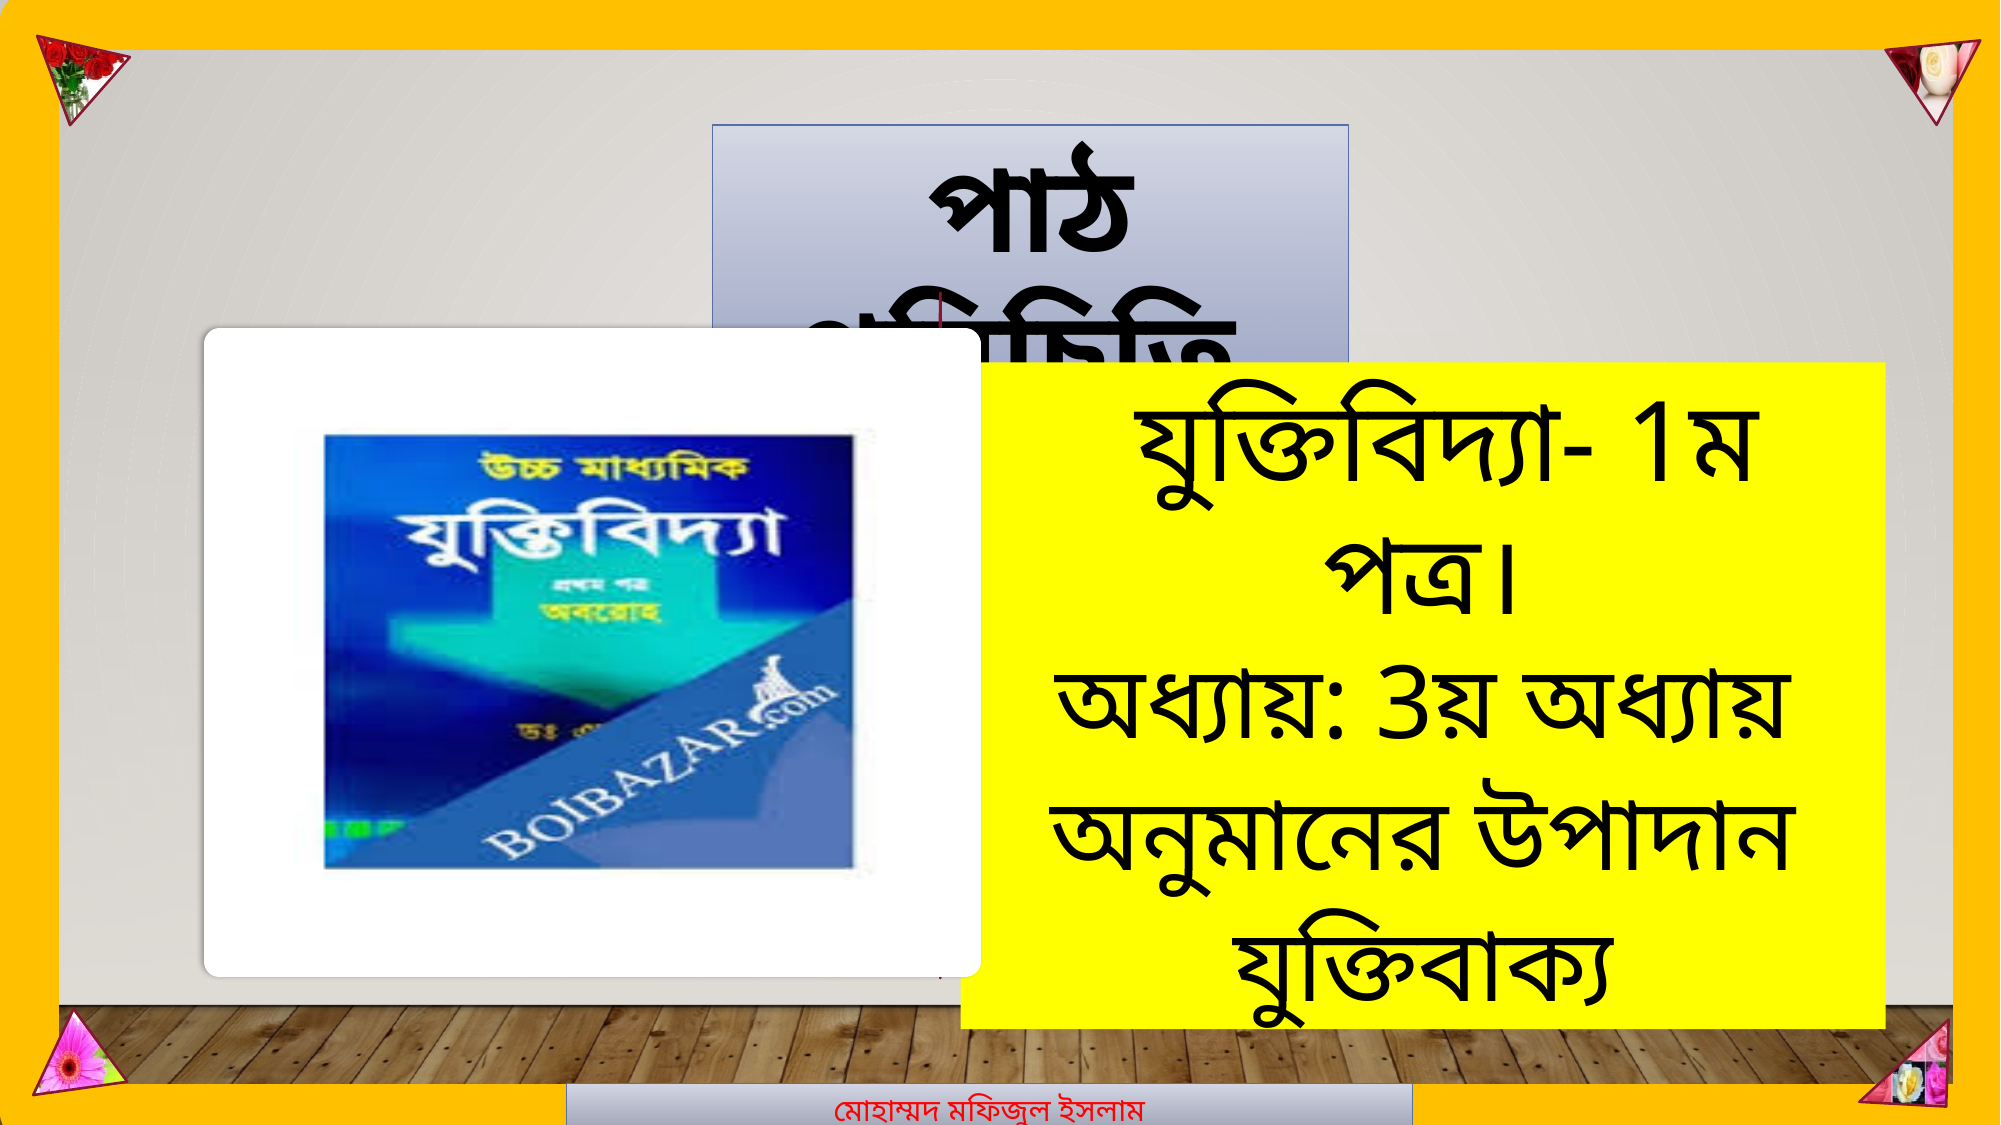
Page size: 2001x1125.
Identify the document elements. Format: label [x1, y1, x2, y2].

text_box [24, 17, 1988, 1125]
